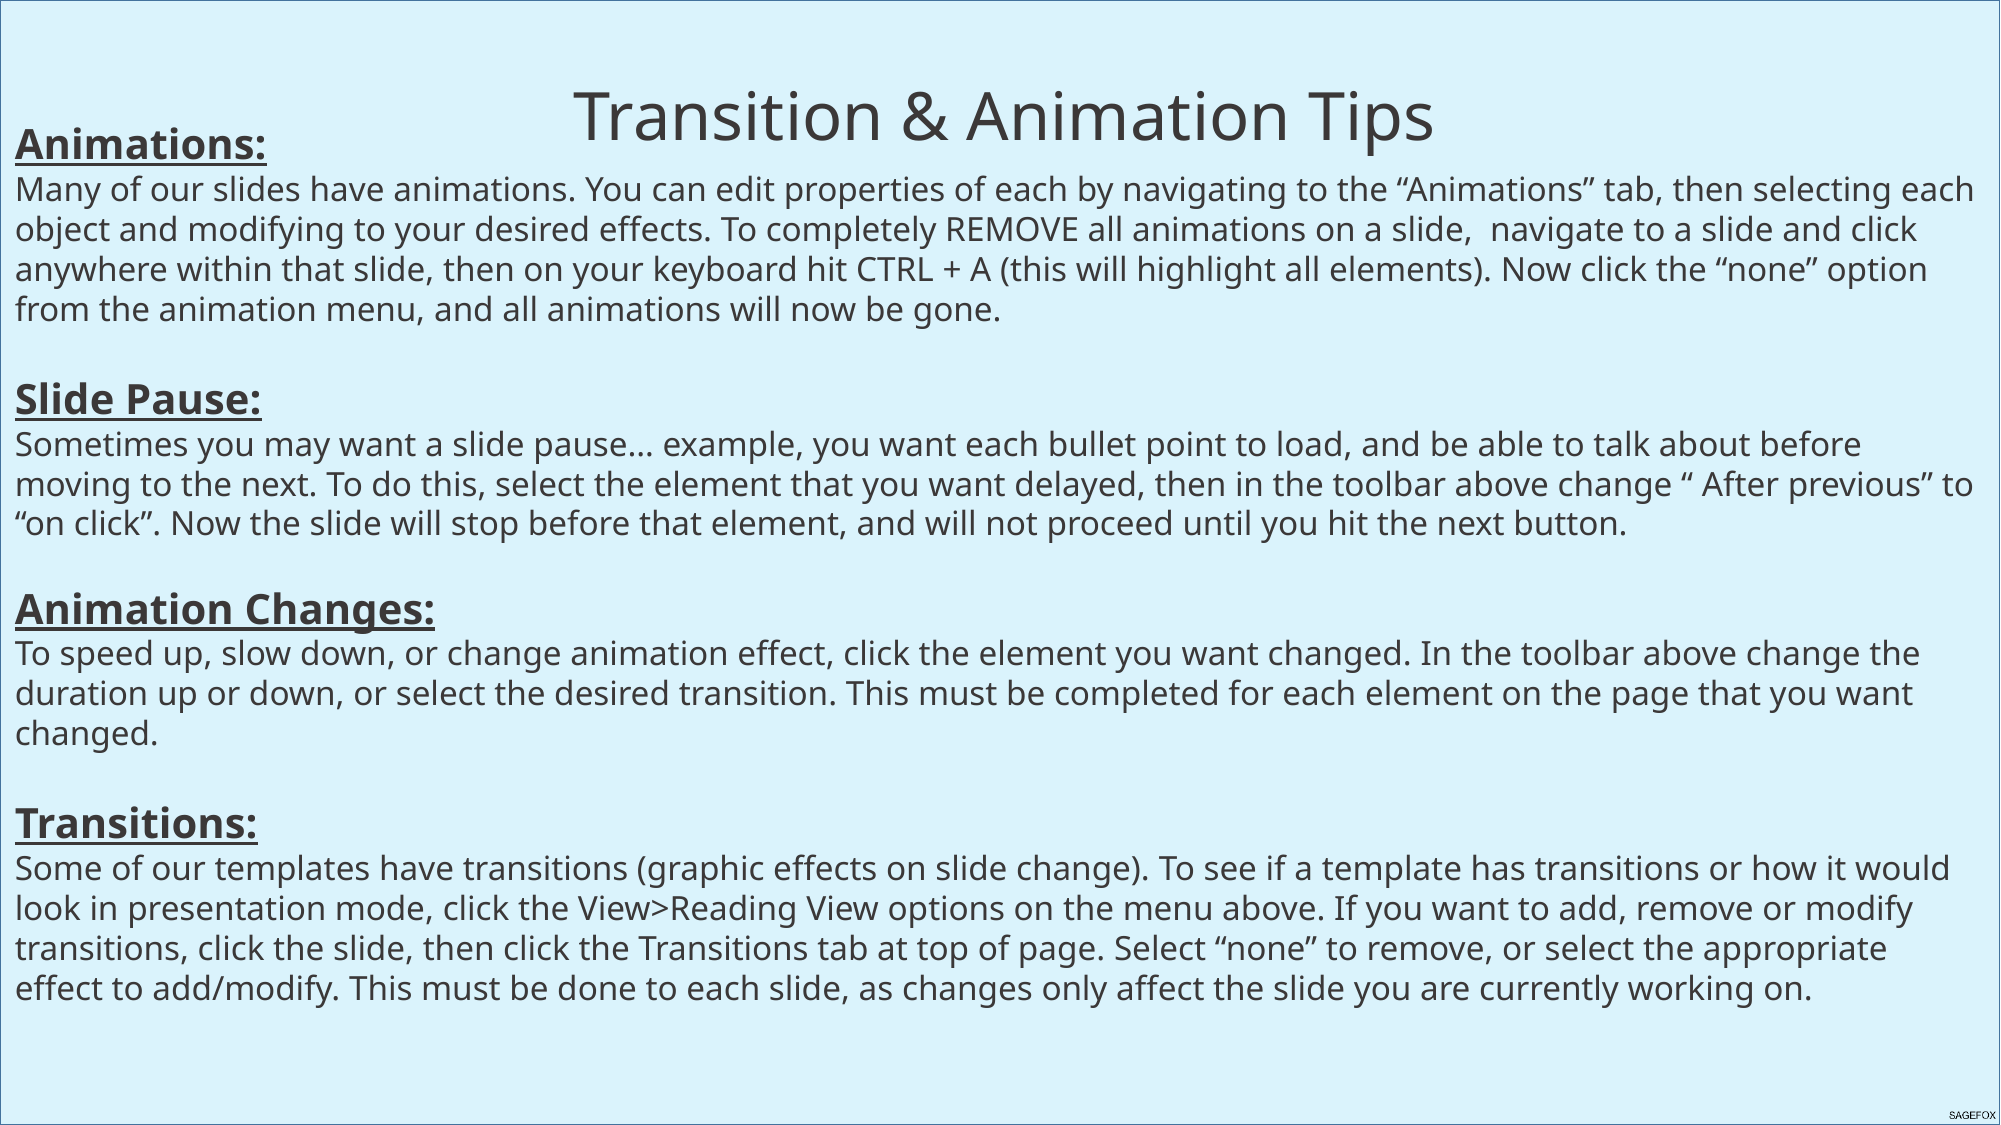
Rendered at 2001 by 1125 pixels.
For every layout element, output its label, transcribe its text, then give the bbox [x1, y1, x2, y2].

title Transition & Animation Tips [477, 59, 1532, 177]
text_box Animations: Many of our slides have animations. You can edit properties of each by navigating to the “Animations” tab, then selecting each object and modifying to your desired effects. To completely REMOVE all animations on a slide, navigate to a slide and click anywhere within that slide, then on your keyboard hit CTRL + A (this will highlight all elements). Now click the “none” option from the animation menu, and all animations will now be gone. Slide Pause: Sometimes you may want a slide pause… example, you want each bullet point to load, and be able to talk about before moving to the next. To do this, select the element that you want delayed, then in the toolbar above change “ After previous” to “on click”. Now the slide will stop before that element, and will not proceed until you hit the next button. Animation Changes: To speed up, slow down, or change animation effect, click the element you want changed. In the toolbar above change the duration up or down, or select the desired transition. This must be completed for each element on the page that you want changed. Transitions: Some of our templates have transitions (graphic effects on slide change). To see if a template has transitions or how it would look in presentation mode, click the View>Reading View options on the menu above. If you want to add, remove or modify transitions, click the slide, then click the Transitions tab at top of page. Select “none” to remove, or select the appropriate effect to add/modify. This must be done to each slide, as changes only affect the slide you are currently working on. [0, 0, 2000, 1125]
